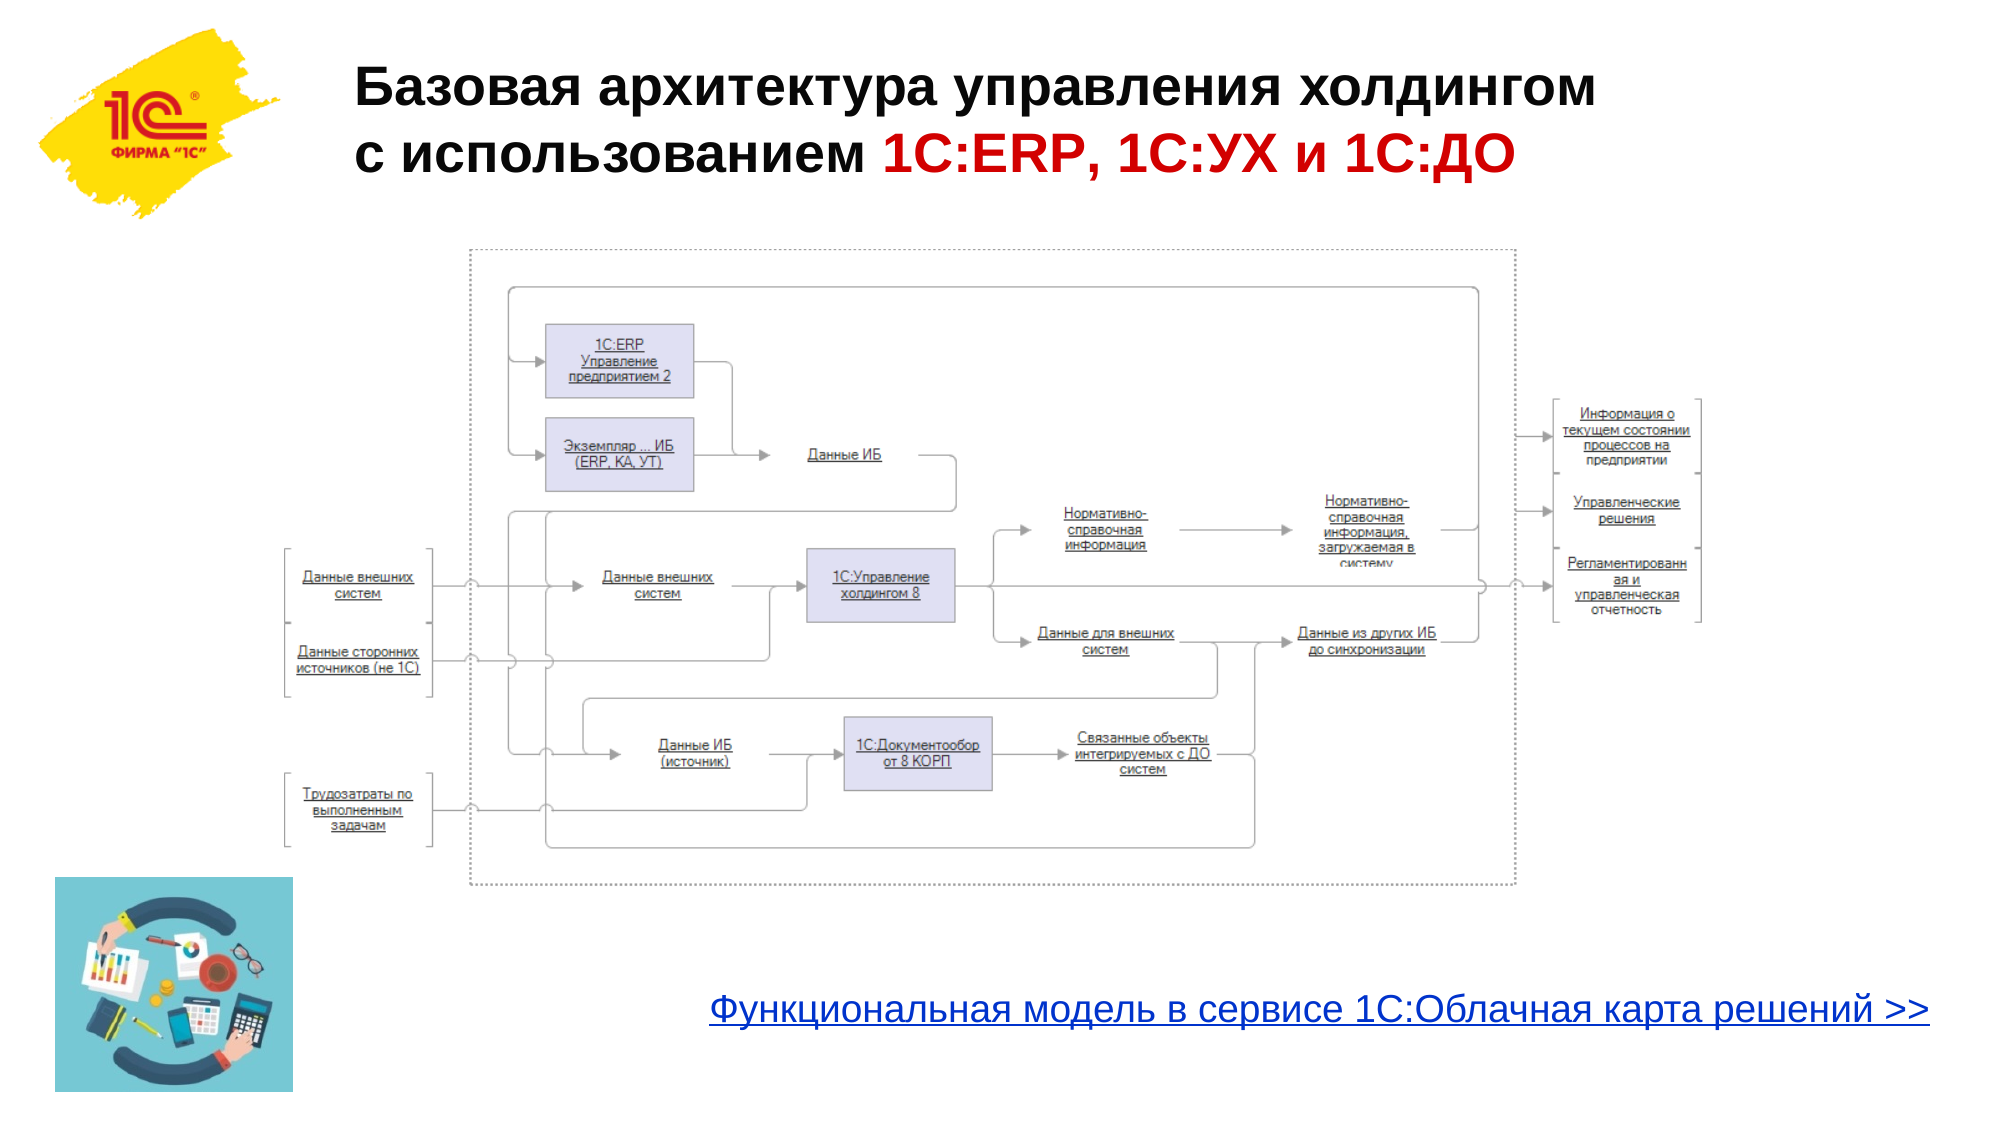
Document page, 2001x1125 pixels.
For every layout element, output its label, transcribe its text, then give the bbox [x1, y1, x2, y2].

title Базовая архитектура управления холдингом с использованием 1С:ERP, 1С:УХ и 1С:ДО [354, 49, 1944, 239]
picture [31, 23, 286, 224]
text_box Функциональная модель в сервисе 1С:Облачная карта решений >> [679, 975, 1956, 1038]
picture [54, 249, 1703, 1092]
